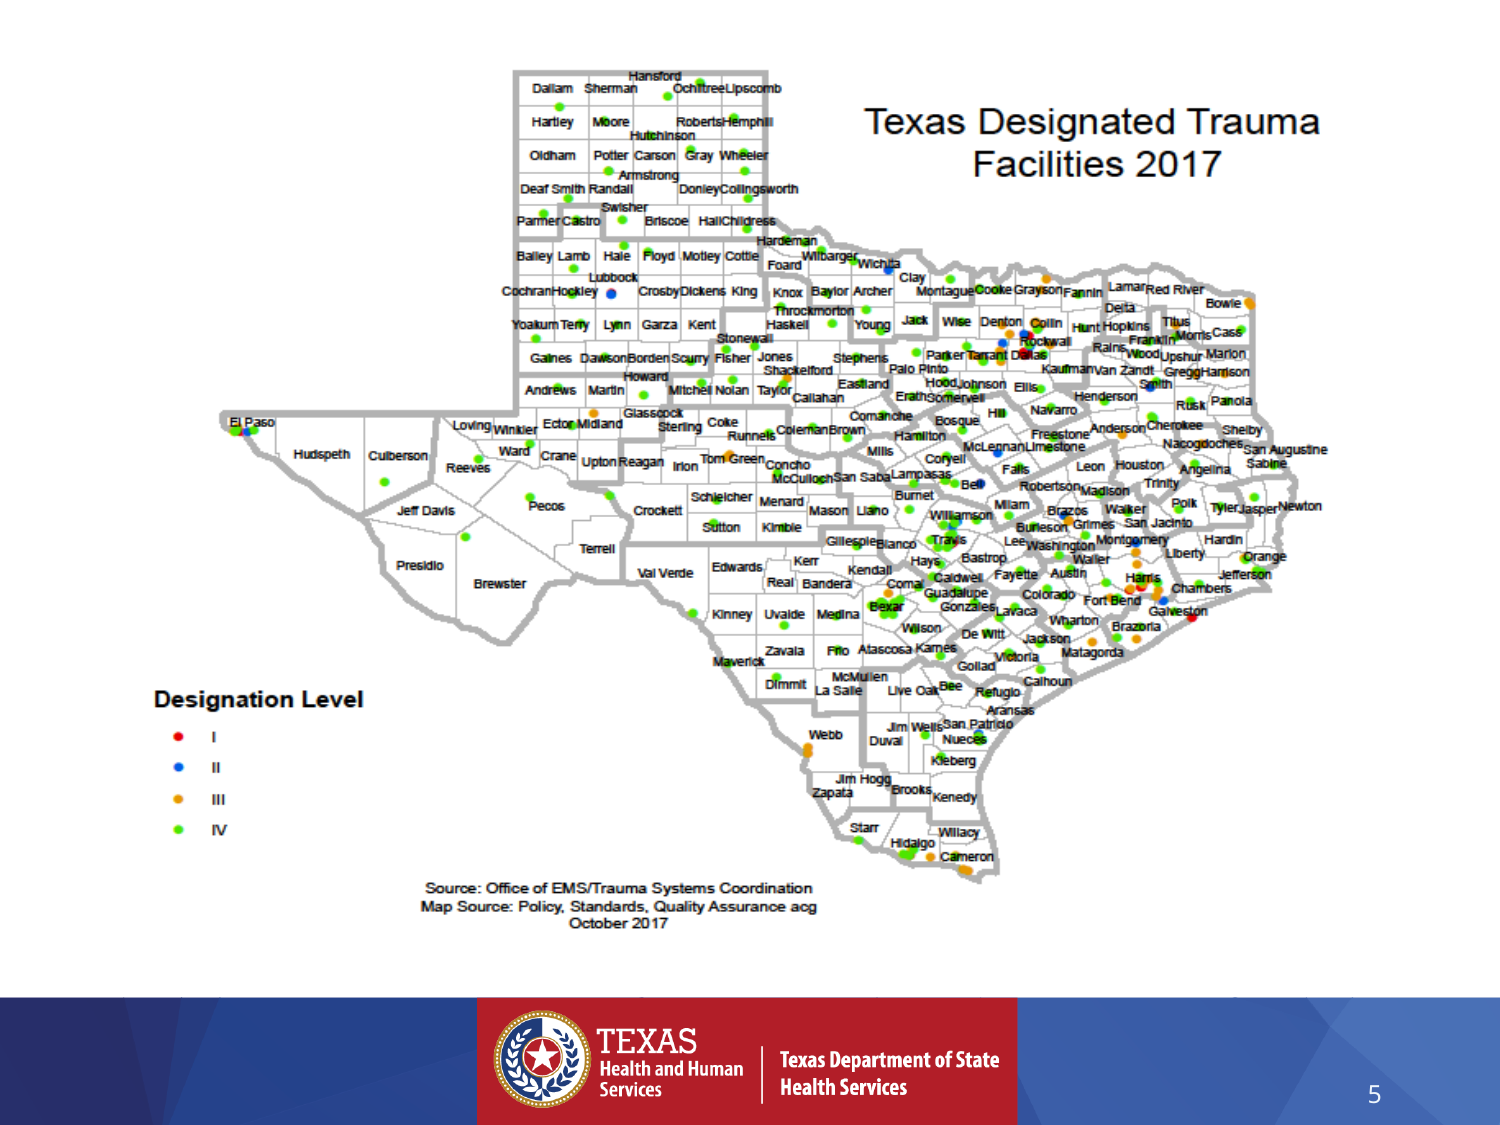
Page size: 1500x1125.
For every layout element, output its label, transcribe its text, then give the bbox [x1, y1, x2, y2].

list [103, 20, 1403, 954]
picture [0, 0, 1500, 1125]
slide_number 5 [1273, 1065, 1397, 1125]
